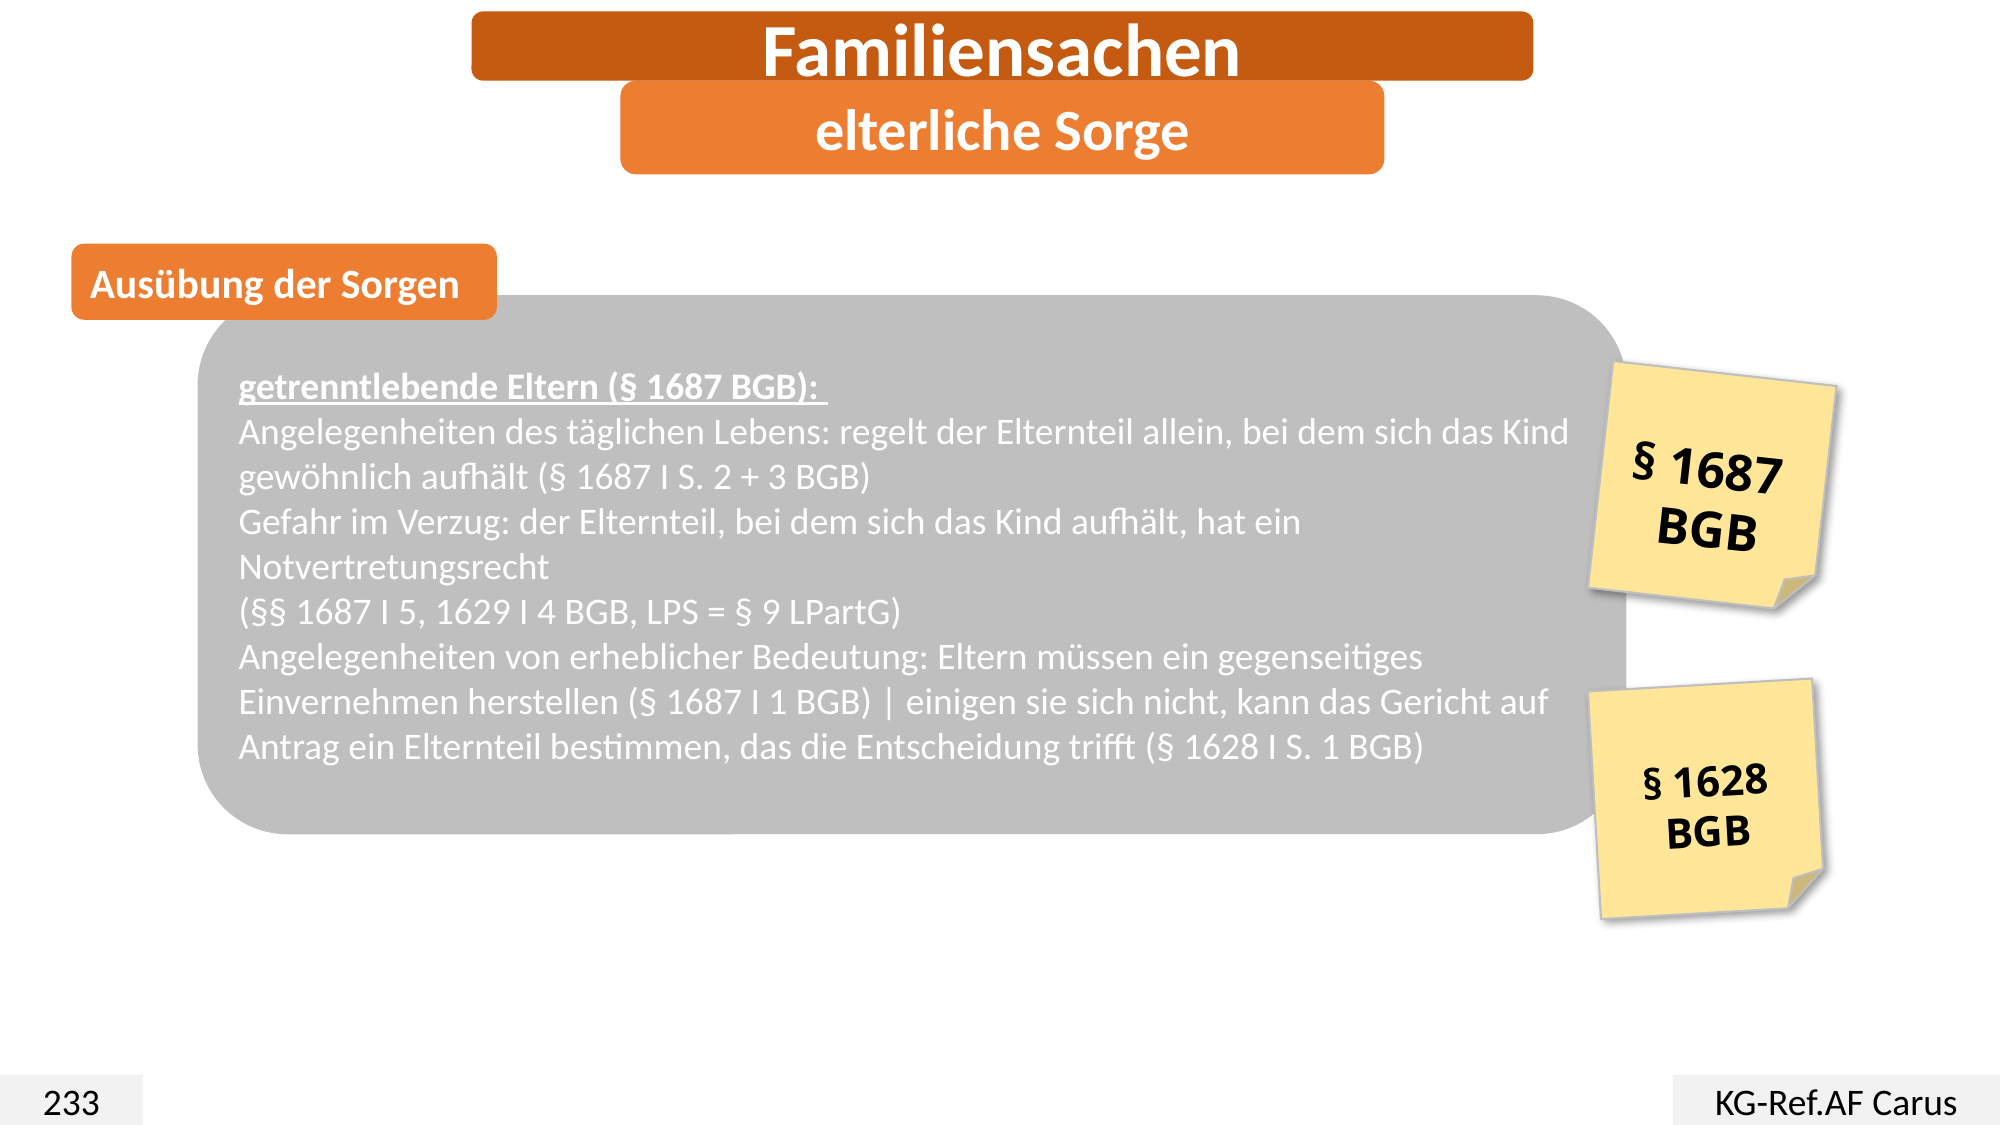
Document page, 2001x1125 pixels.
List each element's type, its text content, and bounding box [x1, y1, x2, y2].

text_box getrenntlebende Eltern (§ 1687 BGB): Angelegenheiten des täglichen Lebens: regelt der Elternteil allein, bei dem sich das Kind gewöhnlich aufhält (§ 1687 I S. 2 + 3 BGB) Gefahr im Verzug: der Elternteil, bei dem sich das Kind aufhält, hat ein Notvertretungsrecht (§§ 1687 I 5, 1629 I 4 BGB, LPS = § 9 LPartG) Angelegenheiten von erheblicher Bedeutung: Eltern müssen ein gegenseitiges Einvernehmen herstellen (§ 1687 I 1 BGB) | einigen sie sich nicht, kann das Gericht auf Antrag ein Elternteil bestimmen, das die Entscheidung trifft (§ 1628 I S. 1 BGB) [196, 294, 1628, 836]
text_box elterliche Sorge [619, 82, 1386, 176]
text_box KG-Ref.AF Carus [1672, 1074, 2000, 1125]
text_box 233 [0, 1074, 144, 1125]
text_box Ausübung der Sorgen [70, 242, 498, 321]
text_box § 1628 BGB [1586, 677, 1827, 921]
text_box Familiensachen [470, 10, 1535, 82]
text_box § 1687 BGB [1586, 359, 1838, 610]
